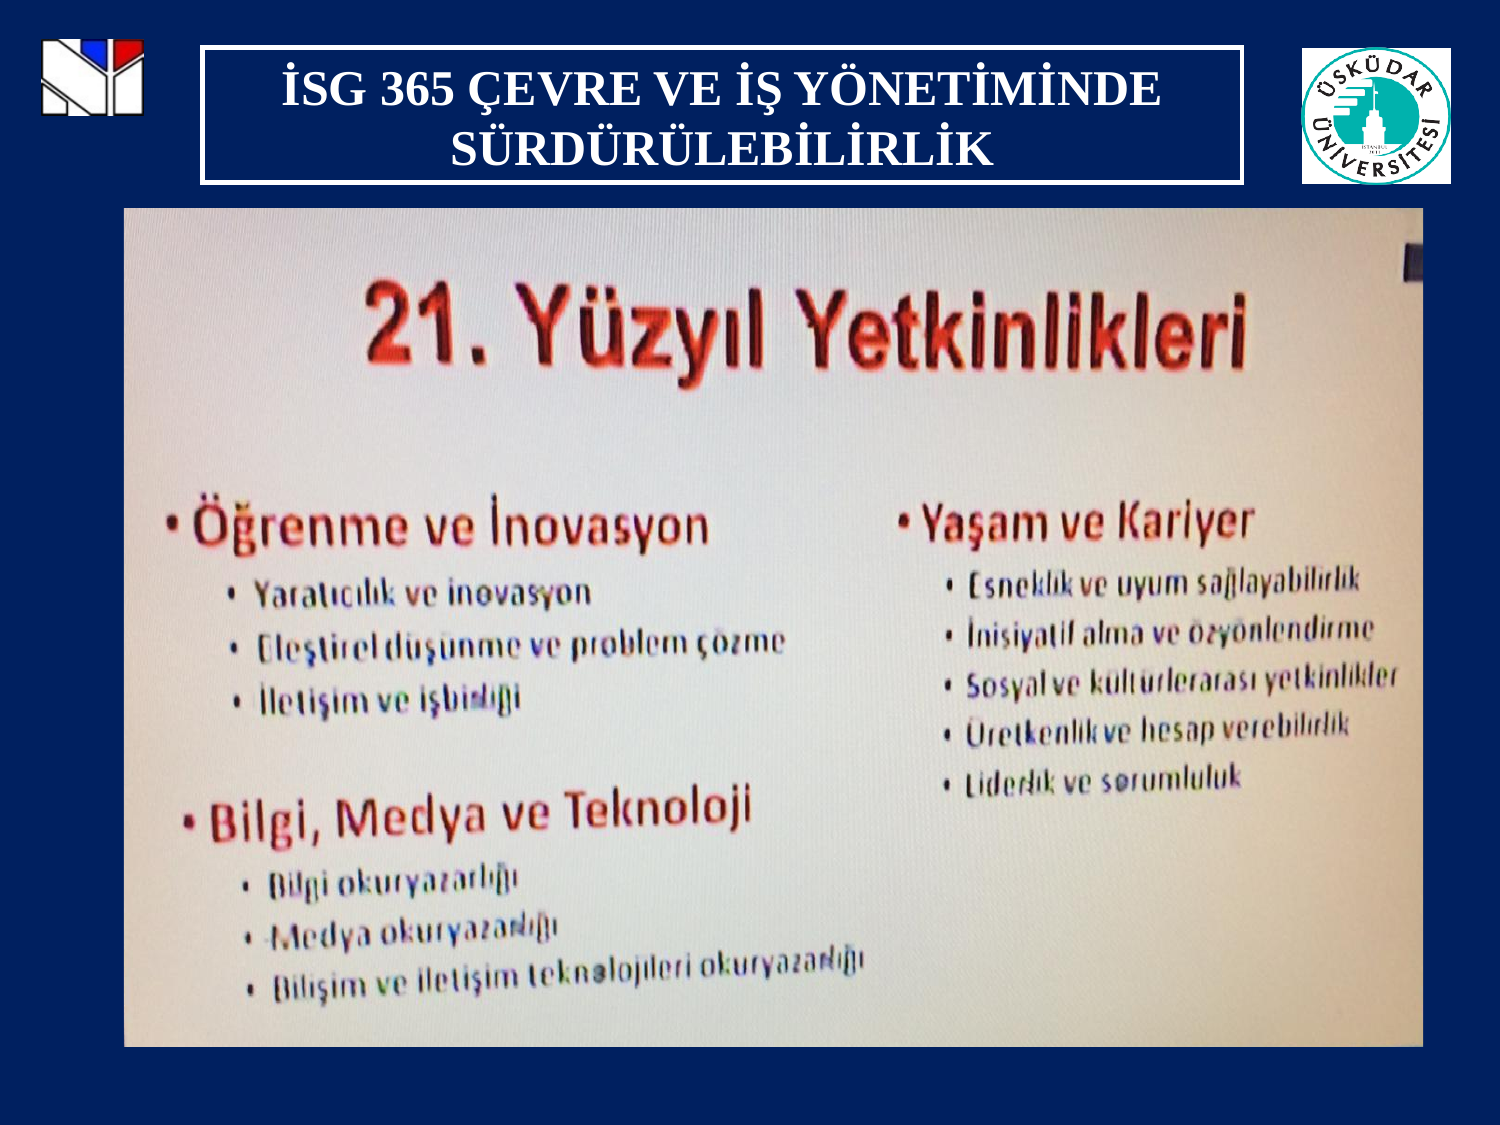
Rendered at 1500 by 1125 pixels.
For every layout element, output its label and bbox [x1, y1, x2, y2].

picture [123, 207, 1424, 1047]
picture [41, 39, 144, 116]
picture [1301, 47, 1451, 185]
